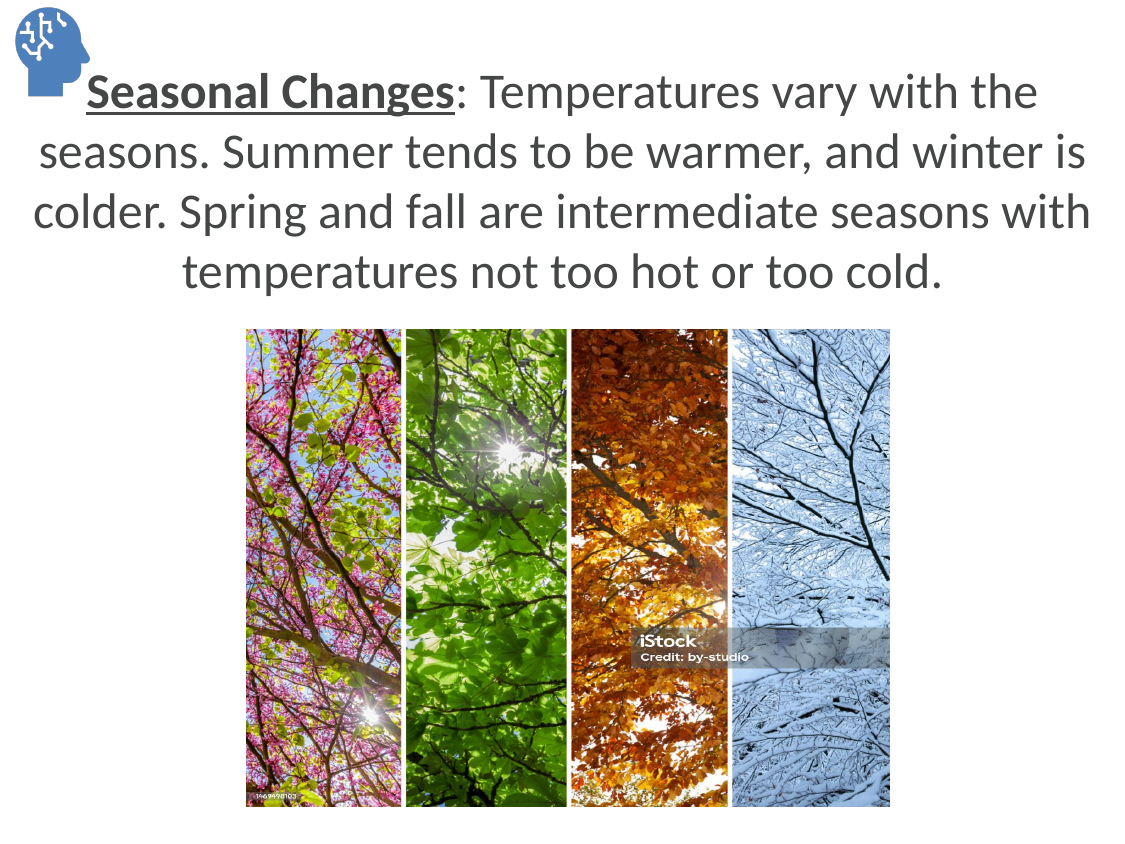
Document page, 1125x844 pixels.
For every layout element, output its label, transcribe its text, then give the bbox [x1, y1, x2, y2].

text_box [0, 0, 105, 105]
picture [245, 329, 890, 808]
text_box Seasonal Changes: Temperatures vary with the seasons. Summer tends to be warmer, and winter is colder. Spring and fall are intermediate seasons with temperatures not too hot or too cold. [0, 43, 1125, 314]
